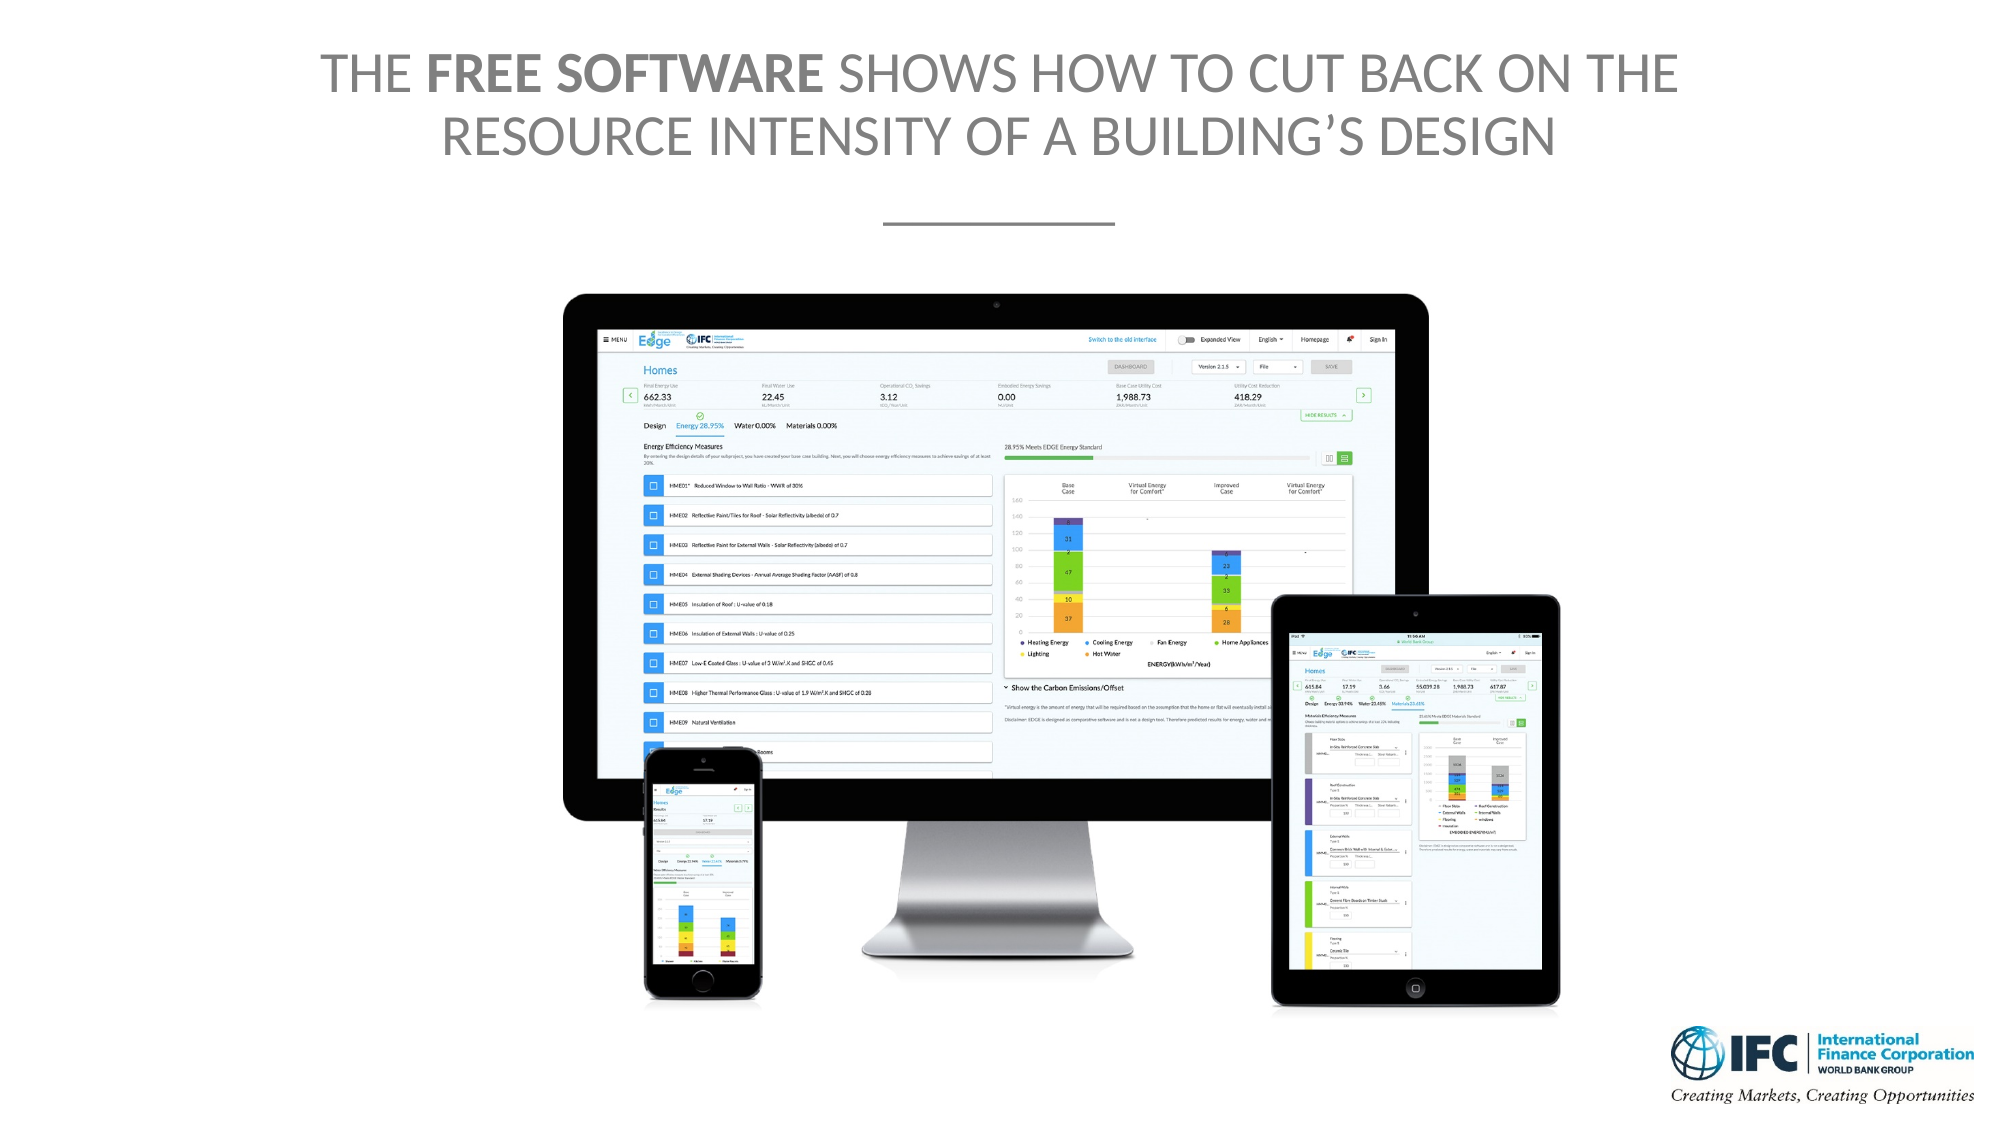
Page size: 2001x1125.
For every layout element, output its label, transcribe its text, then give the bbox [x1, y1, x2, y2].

picture [1671, 1026, 1974, 1104]
picture [526, 280, 1598, 1027]
list THE FREE SOFTWARE SHOWS HOW TO CUT BACK ON THE RESOURCE INTENSITY of A Building’s design ________ [290, 34, 1710, 289]
